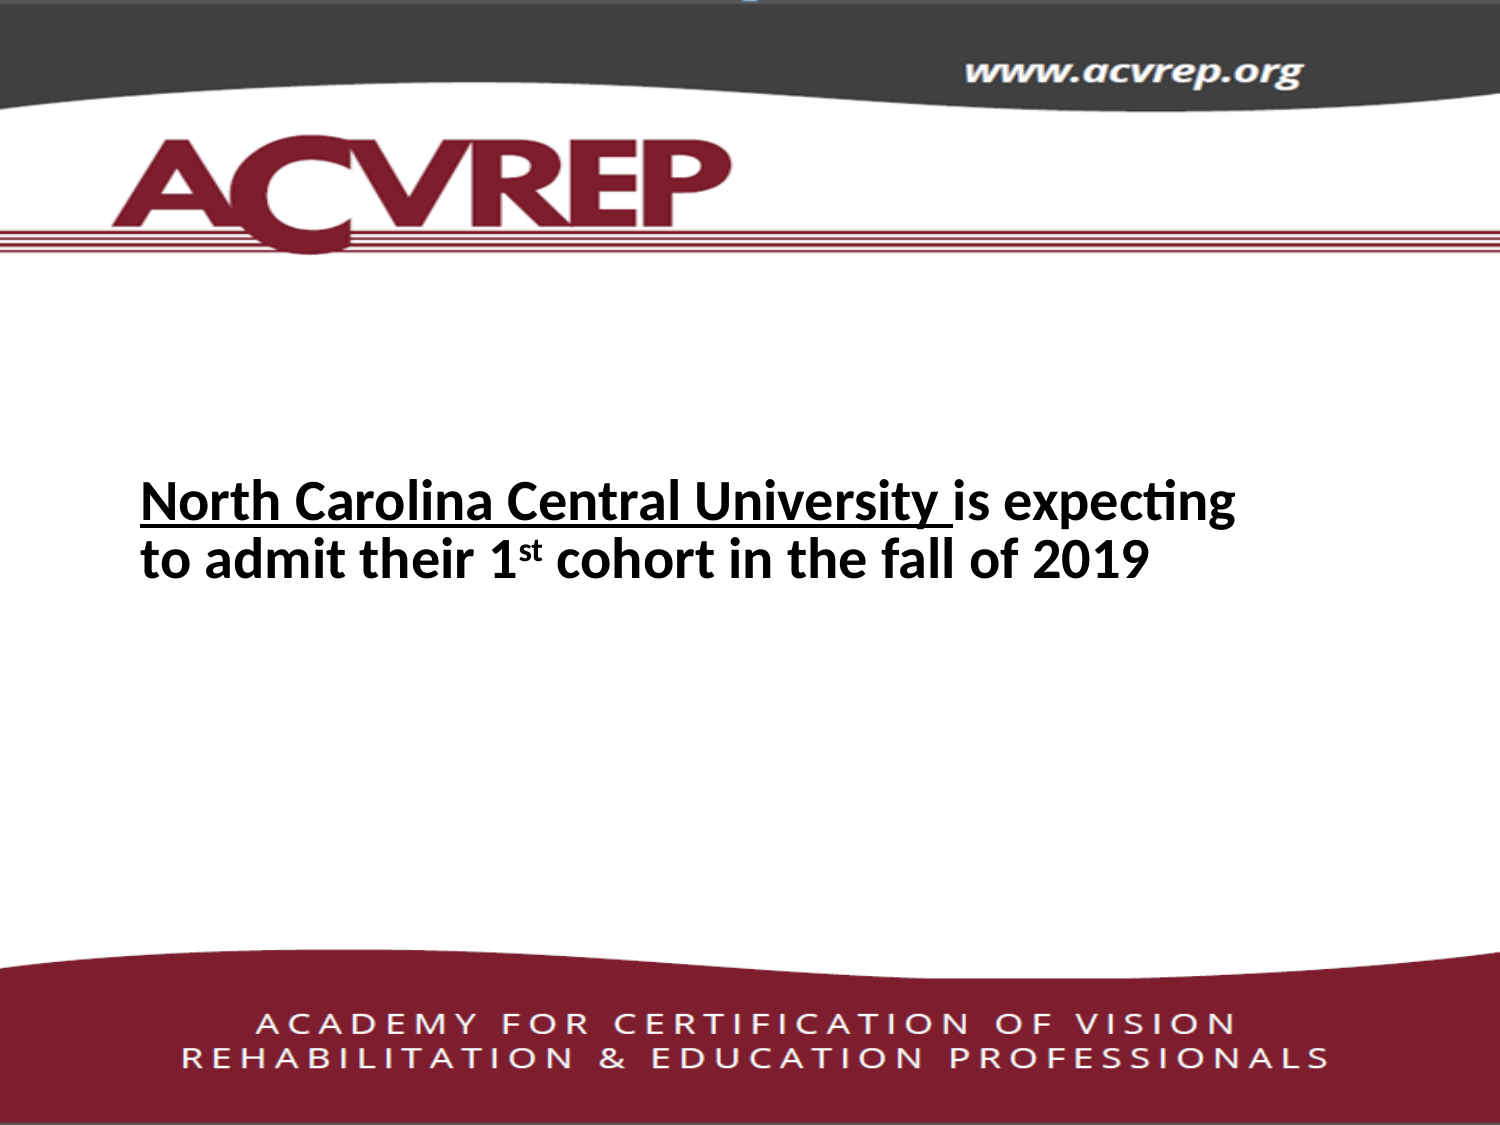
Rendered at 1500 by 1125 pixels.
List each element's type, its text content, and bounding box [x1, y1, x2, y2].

text_box North Carolina Central University is expecting to admit their 1st cohort in the fall of 2019 [124, 466, 1338, 656]
picture [0, 949, 1500, 1125]
picture [0, 0, 1500, 268]
